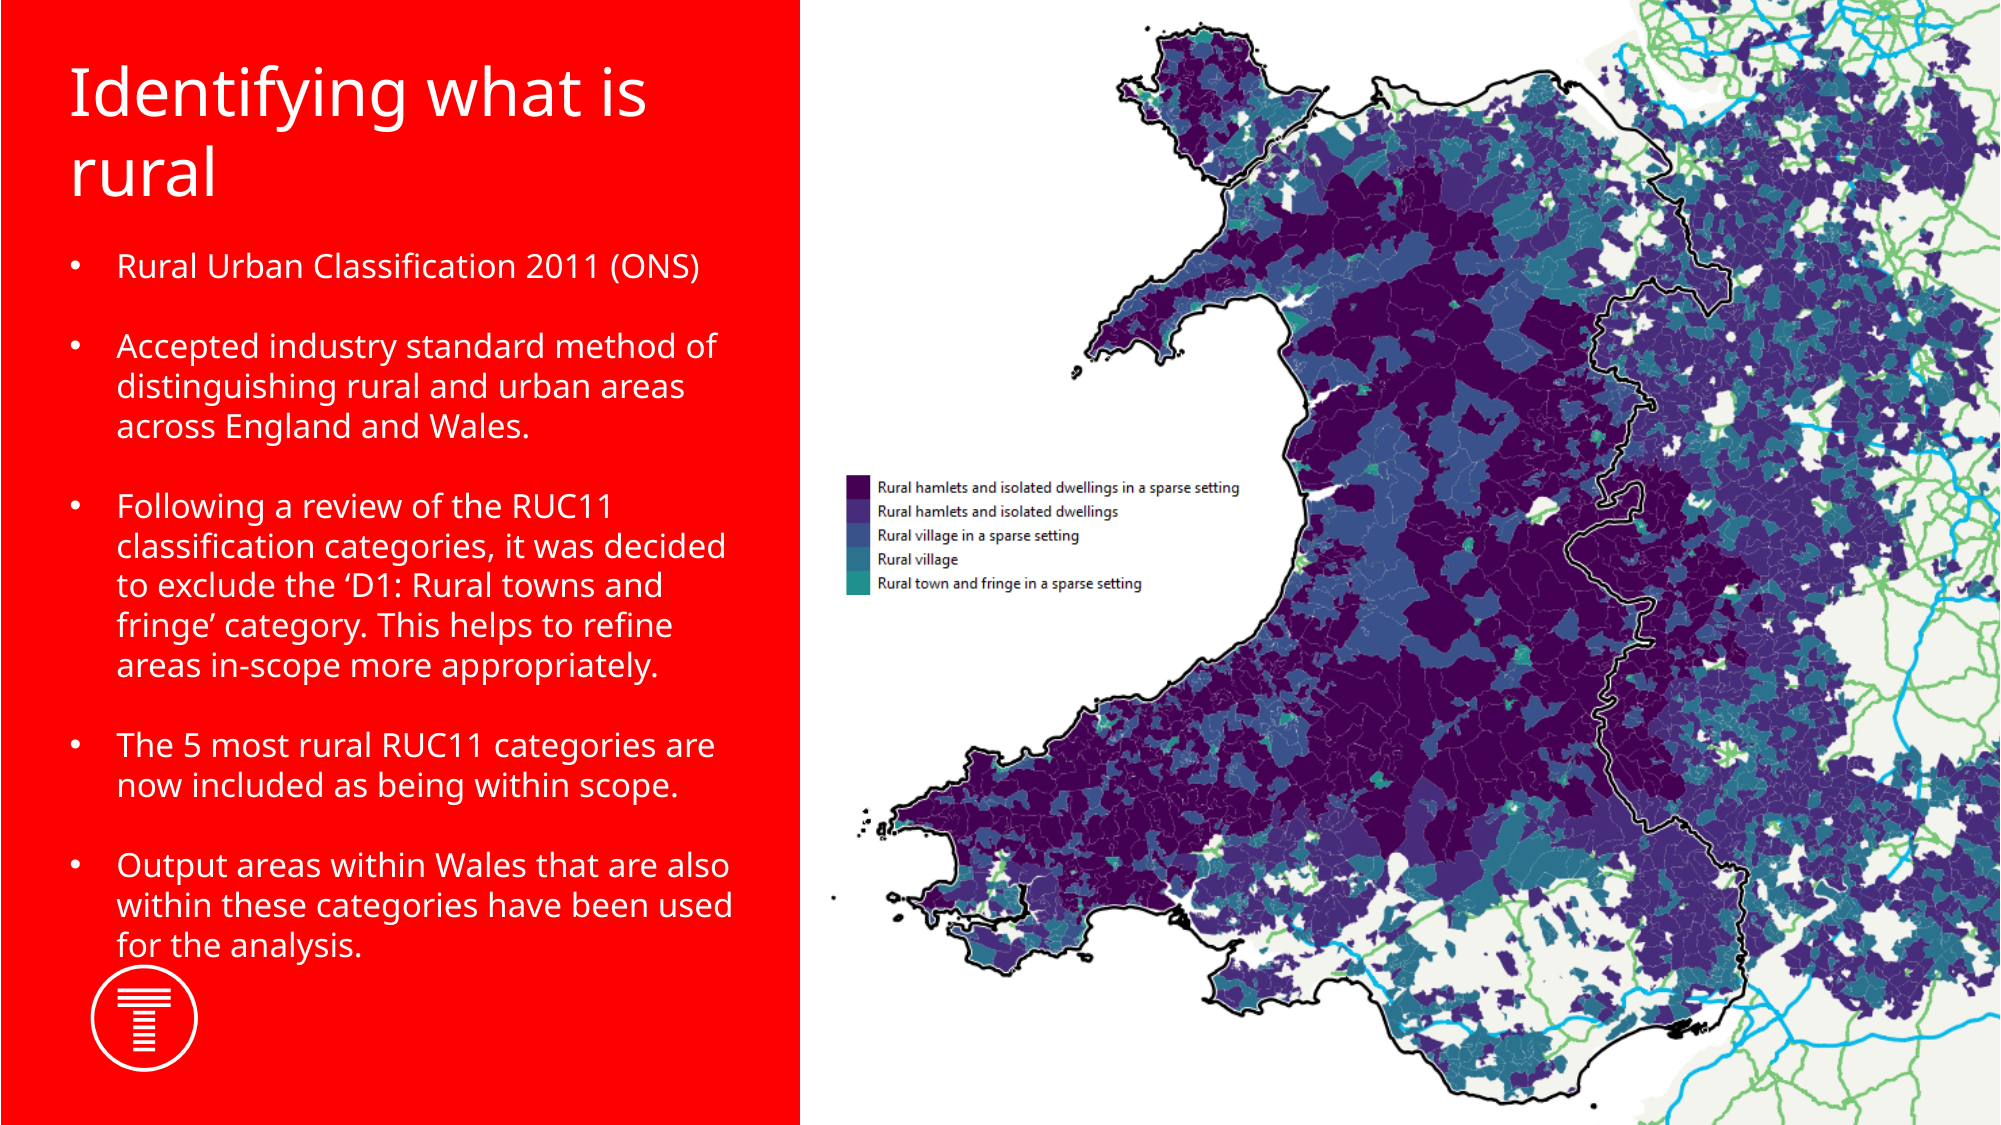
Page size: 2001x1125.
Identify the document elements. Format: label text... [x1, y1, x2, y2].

picture [802, 0, 2000, 1125]
text_box Rural Urban Classification 2011 (ONS) Accepted industry standard method of distinguishing rural and urban areas across England and Wales. Following a review of the RUC11 classification categories, it was decided to exclude the ‘D1: Rural towns and fringe’ category. This helps to refine areas in-scope more appropriately. The 5 most rural RUC11 categories are now included as being within scope. Output areas within Wales that are also within these categories have been used for the analysis. [54, 237, 771, 1012]
text_box Identifying what is rural [54, 42, 760, 218]
picture [77, 1012, 211, 1085]
picture [1747, 1007, 1775, 1035]
picture [1843, 0, 1921, 53]
picture [1670, 1017, 2000, 1125]
